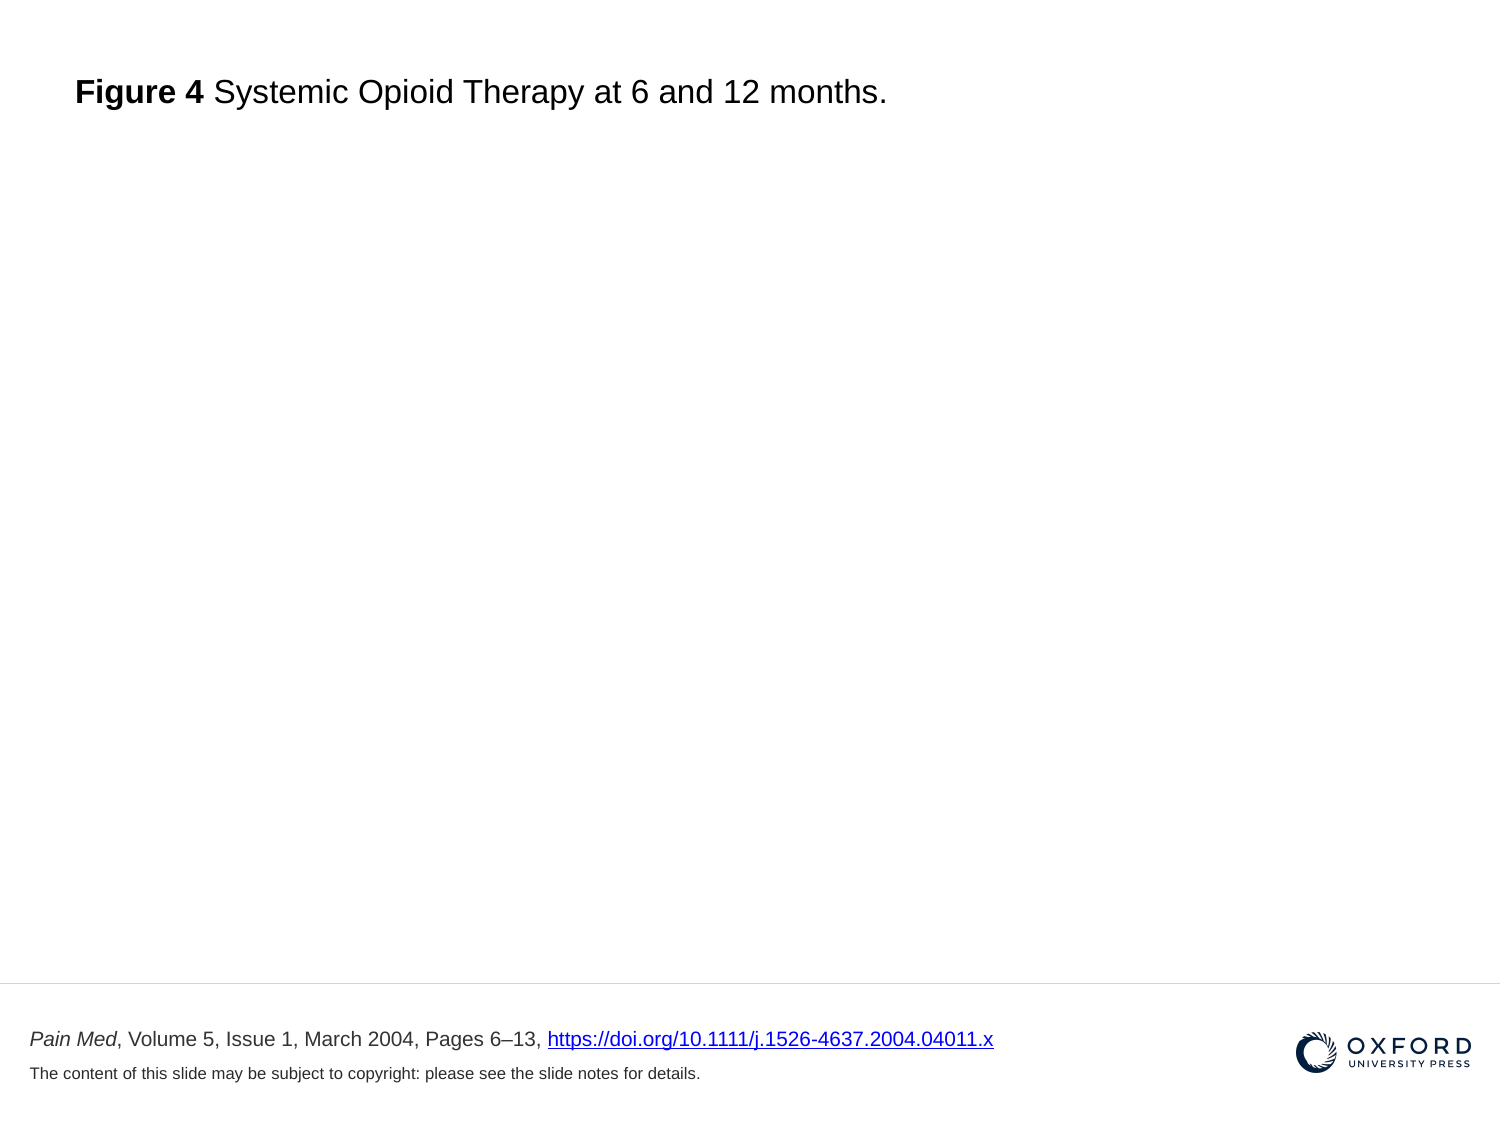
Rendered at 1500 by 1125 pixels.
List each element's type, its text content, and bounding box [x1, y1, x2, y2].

picture [1296, 1032, 1471, 1073]
footer Pain Med, Volume 5, Issue 1, March 2004, Pages 6–13, https://doi.org/10.1111/j.1526-4637.2004.04011.x The content of this slide may be subject to copyright: please see the slide notes for details. [0, 983, 1260, 1125]
title Figure 4 Systemic Opioid Therapy at 6 and 12 months. [75, 69, 1078, 171]
